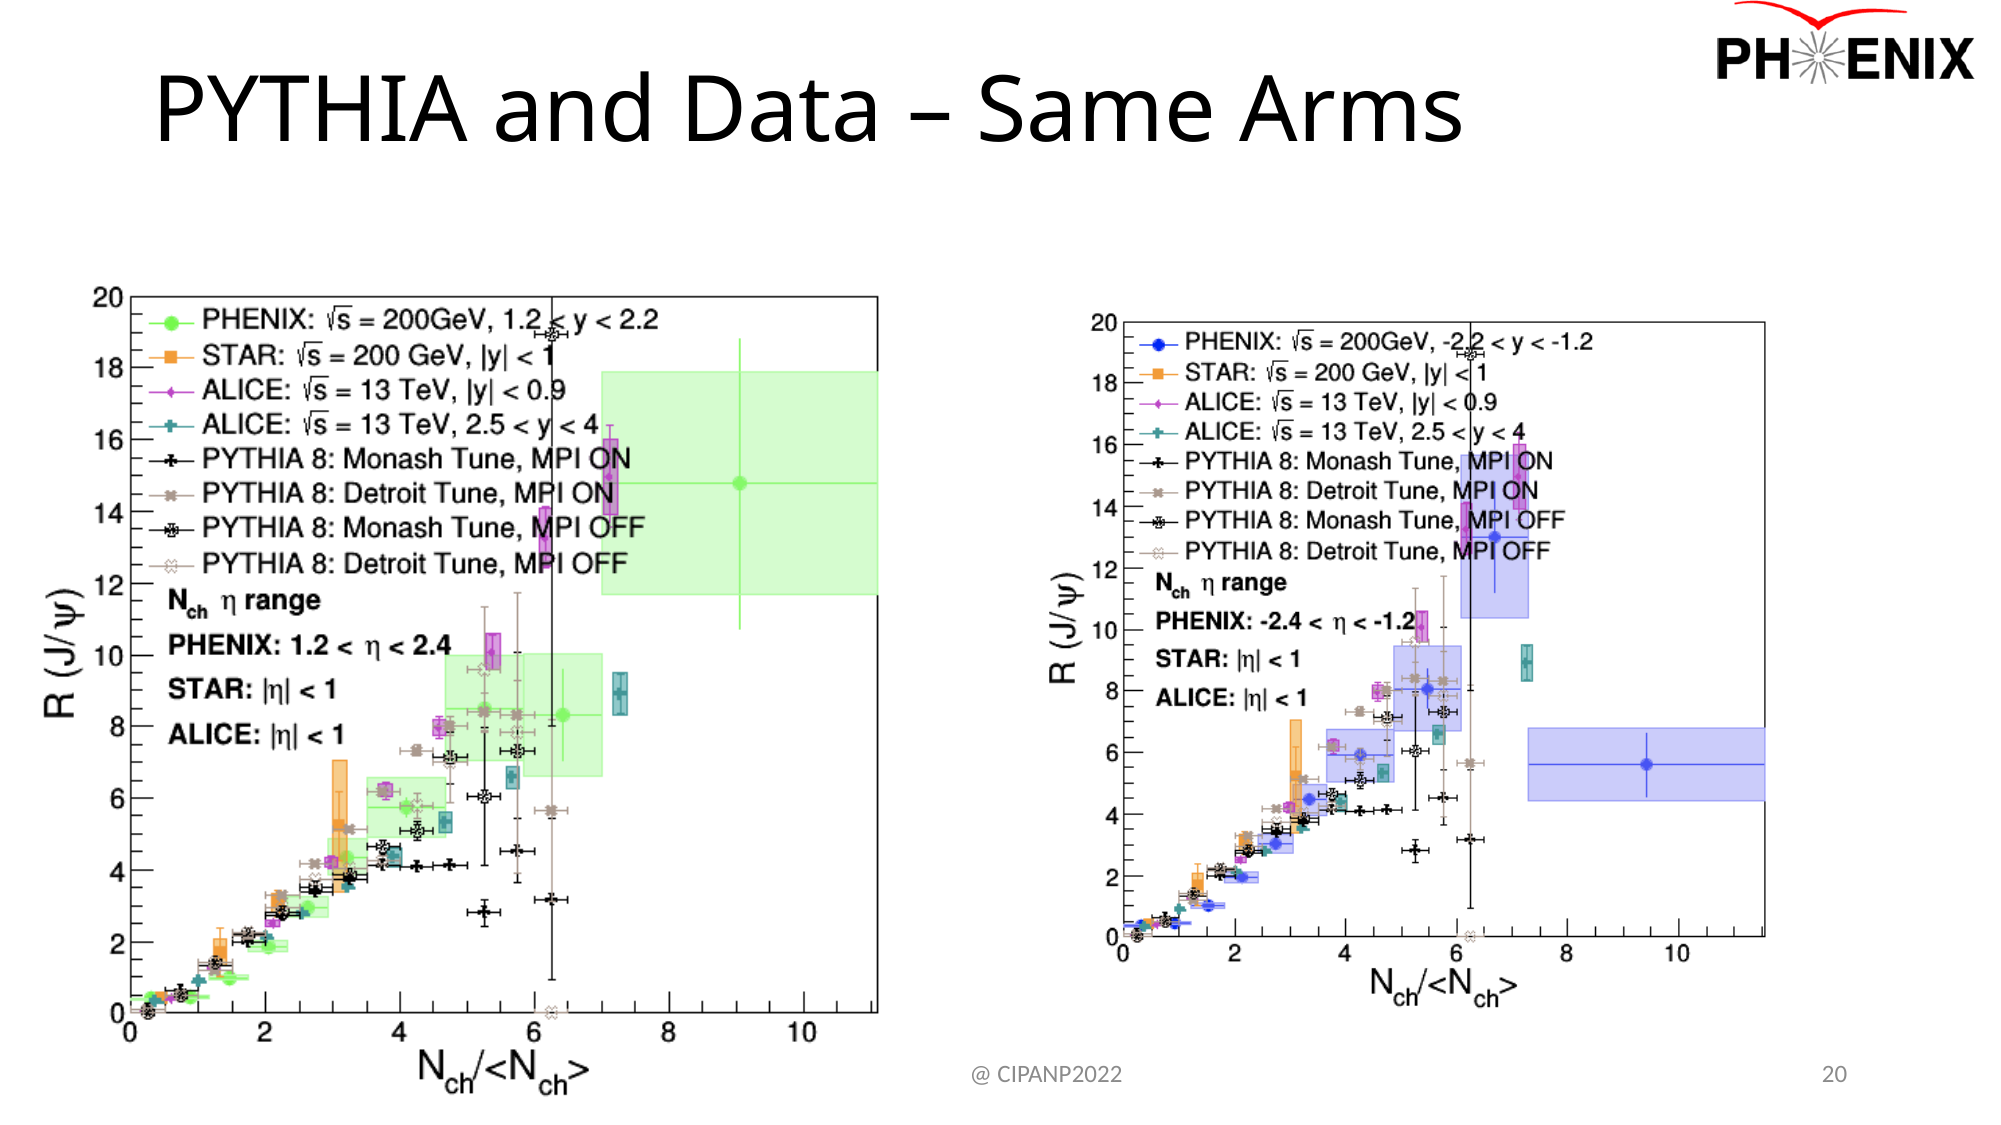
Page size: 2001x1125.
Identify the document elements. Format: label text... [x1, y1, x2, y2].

title PYTHIA and Data – Same Arms [137, 2, 1863, 220]
footer Ming Liu @ CIPANP2022 [971, 1042, 1338, 1103]
picture [1044, 245, 1845, 1014]
picture [1717, 0, 2000, 132]
slide_number 20 [1412, 1042, 1863, 1103]
picture [38, 207, 971, 1103]
